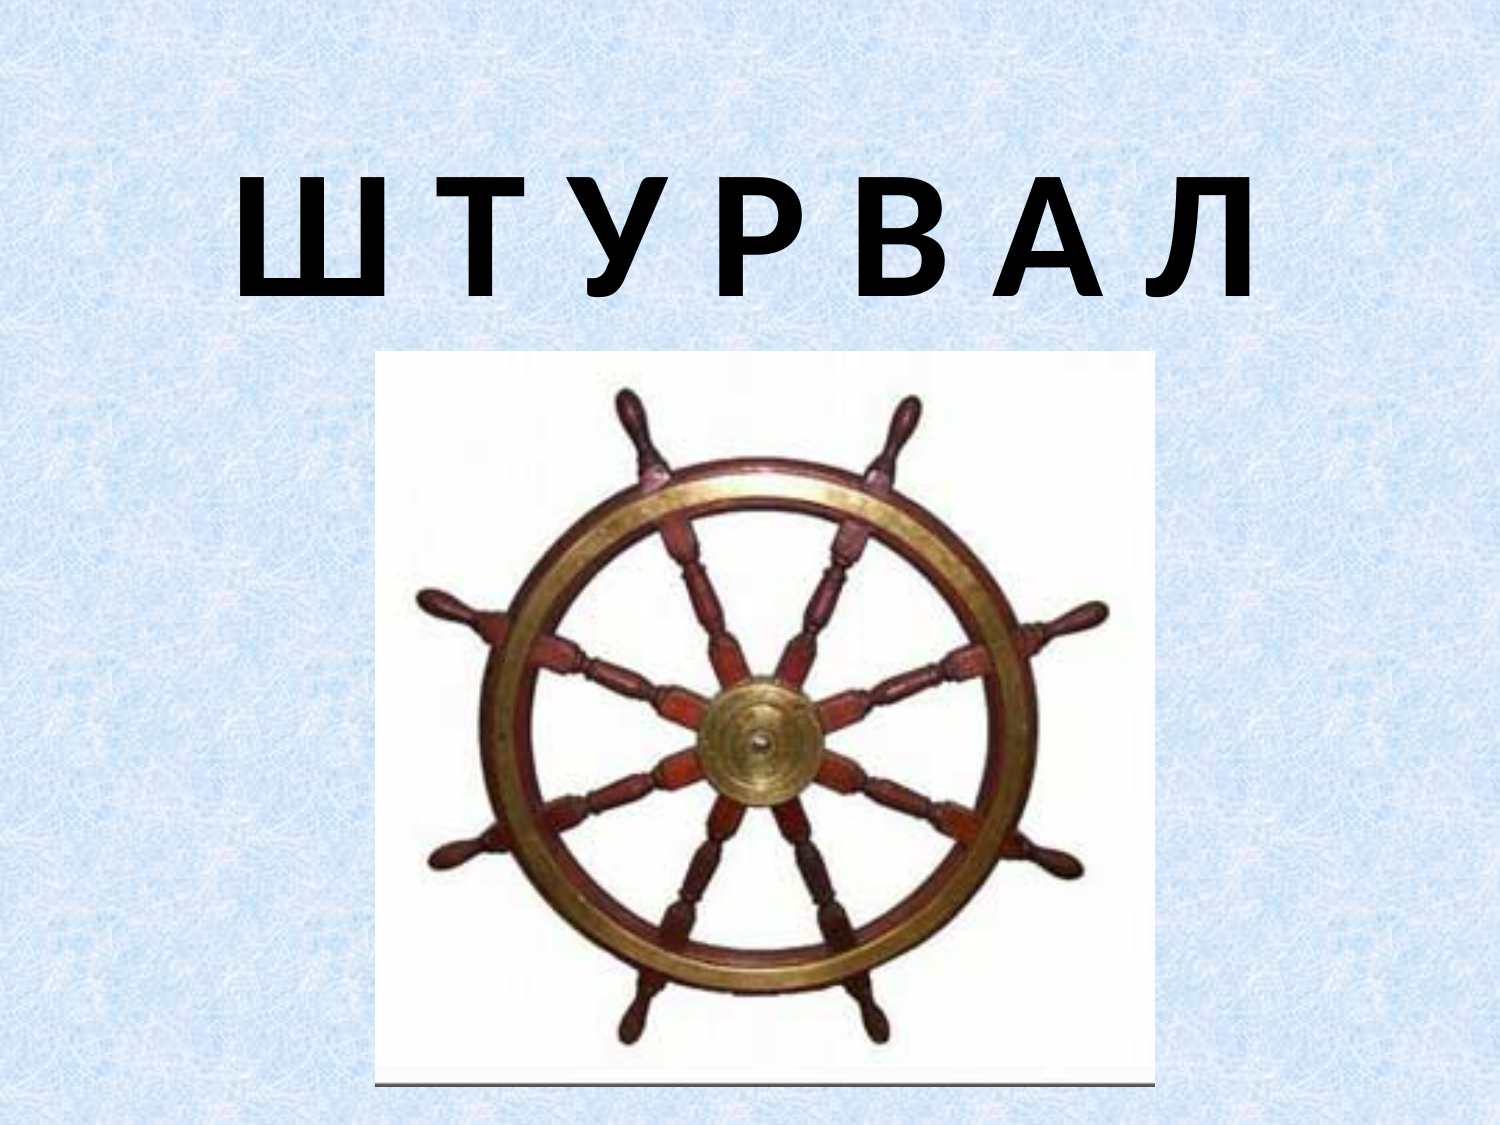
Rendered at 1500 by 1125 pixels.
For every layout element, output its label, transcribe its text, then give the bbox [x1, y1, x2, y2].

title Ш Т У Р В А Л [70, 128, 1421, 317]
picture [0, 0, 1500, 1125]
